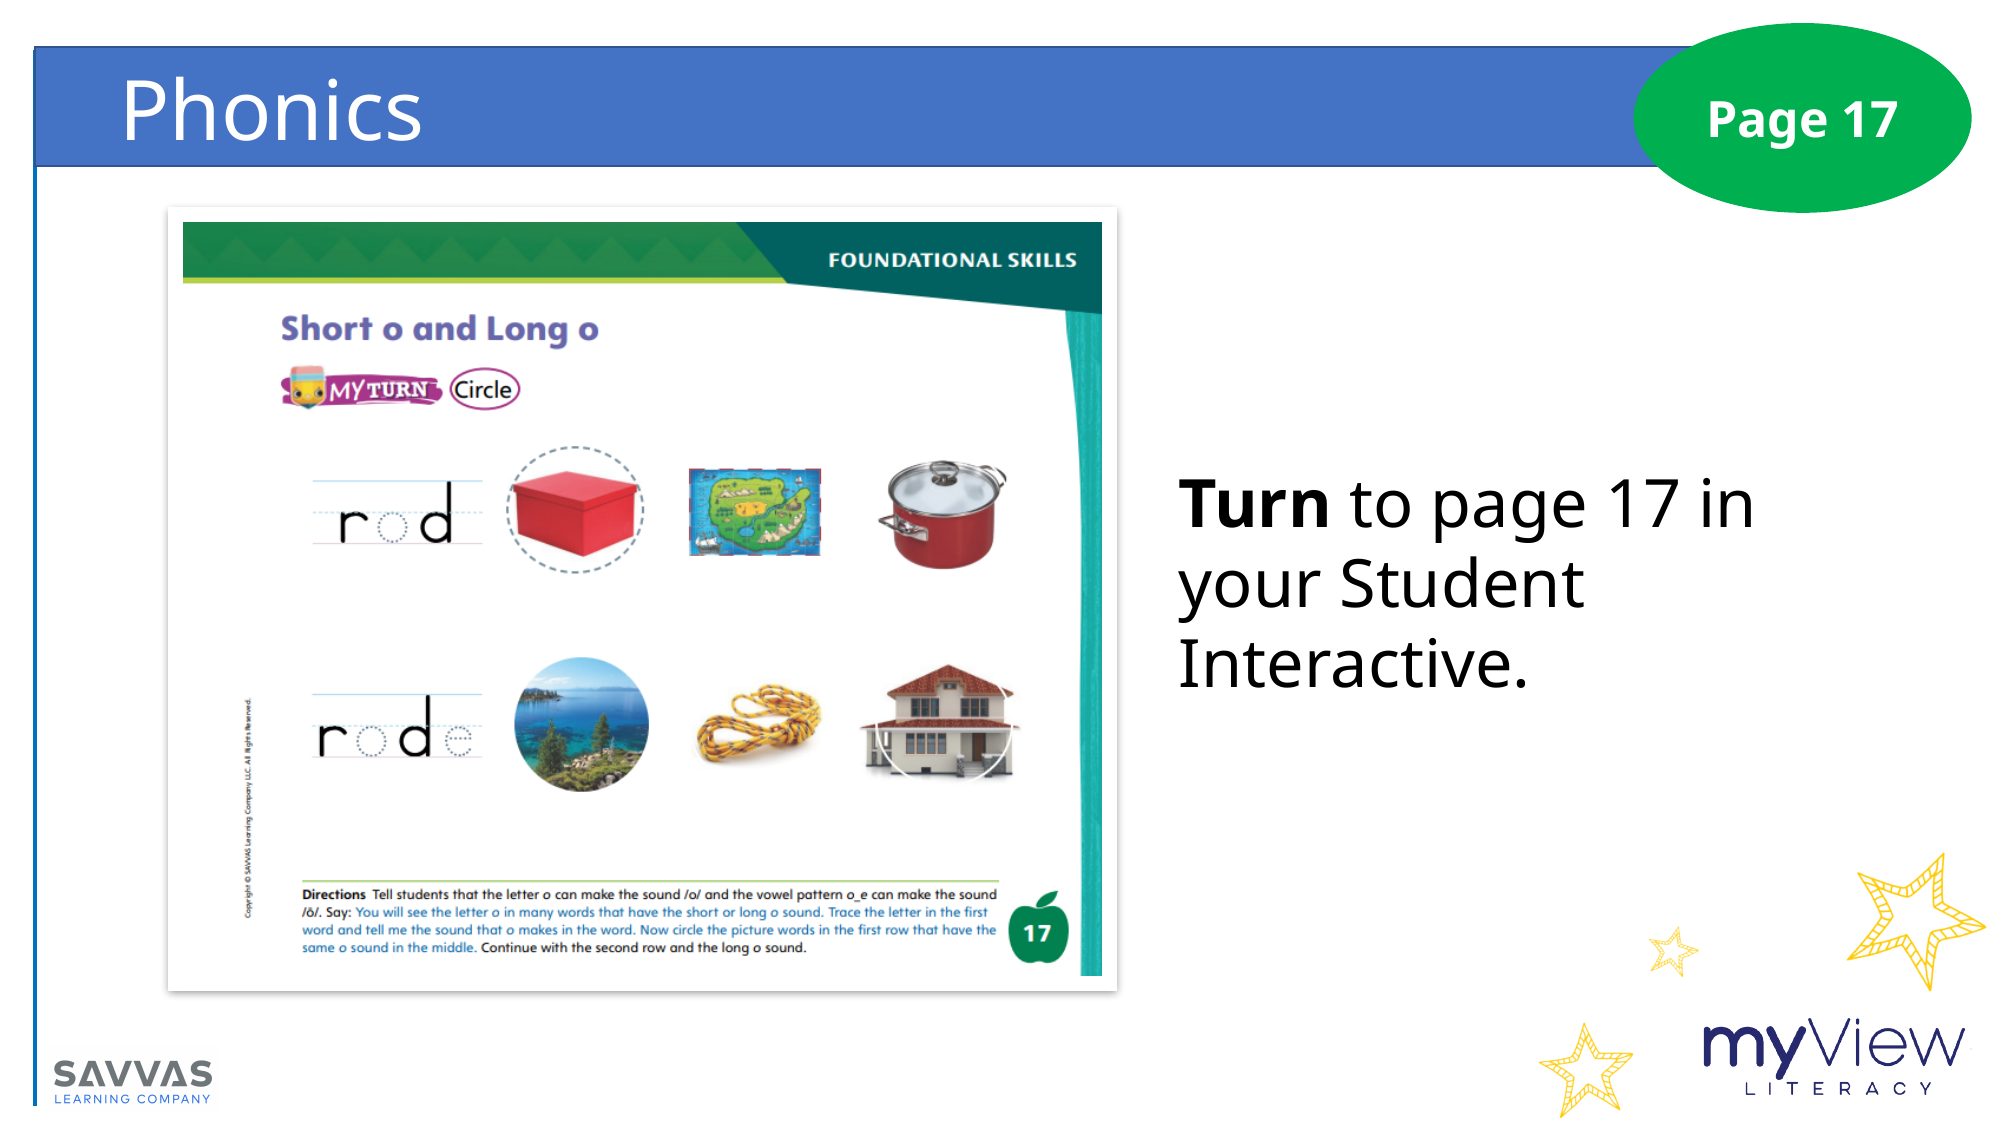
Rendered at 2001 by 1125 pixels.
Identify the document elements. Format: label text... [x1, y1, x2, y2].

picture [182, 221, 1103, 977]
text_box Turn to page 17 in your Student Interactive. [1163, 453, 1853, 709]
text_box Phonics [34, 46, 1690, 167]
picture [48, 1043, 220, 1113]
text_box Page 17 [1633, 23, 1972, 213]
picture [1509, 814, 2000, 1125]
